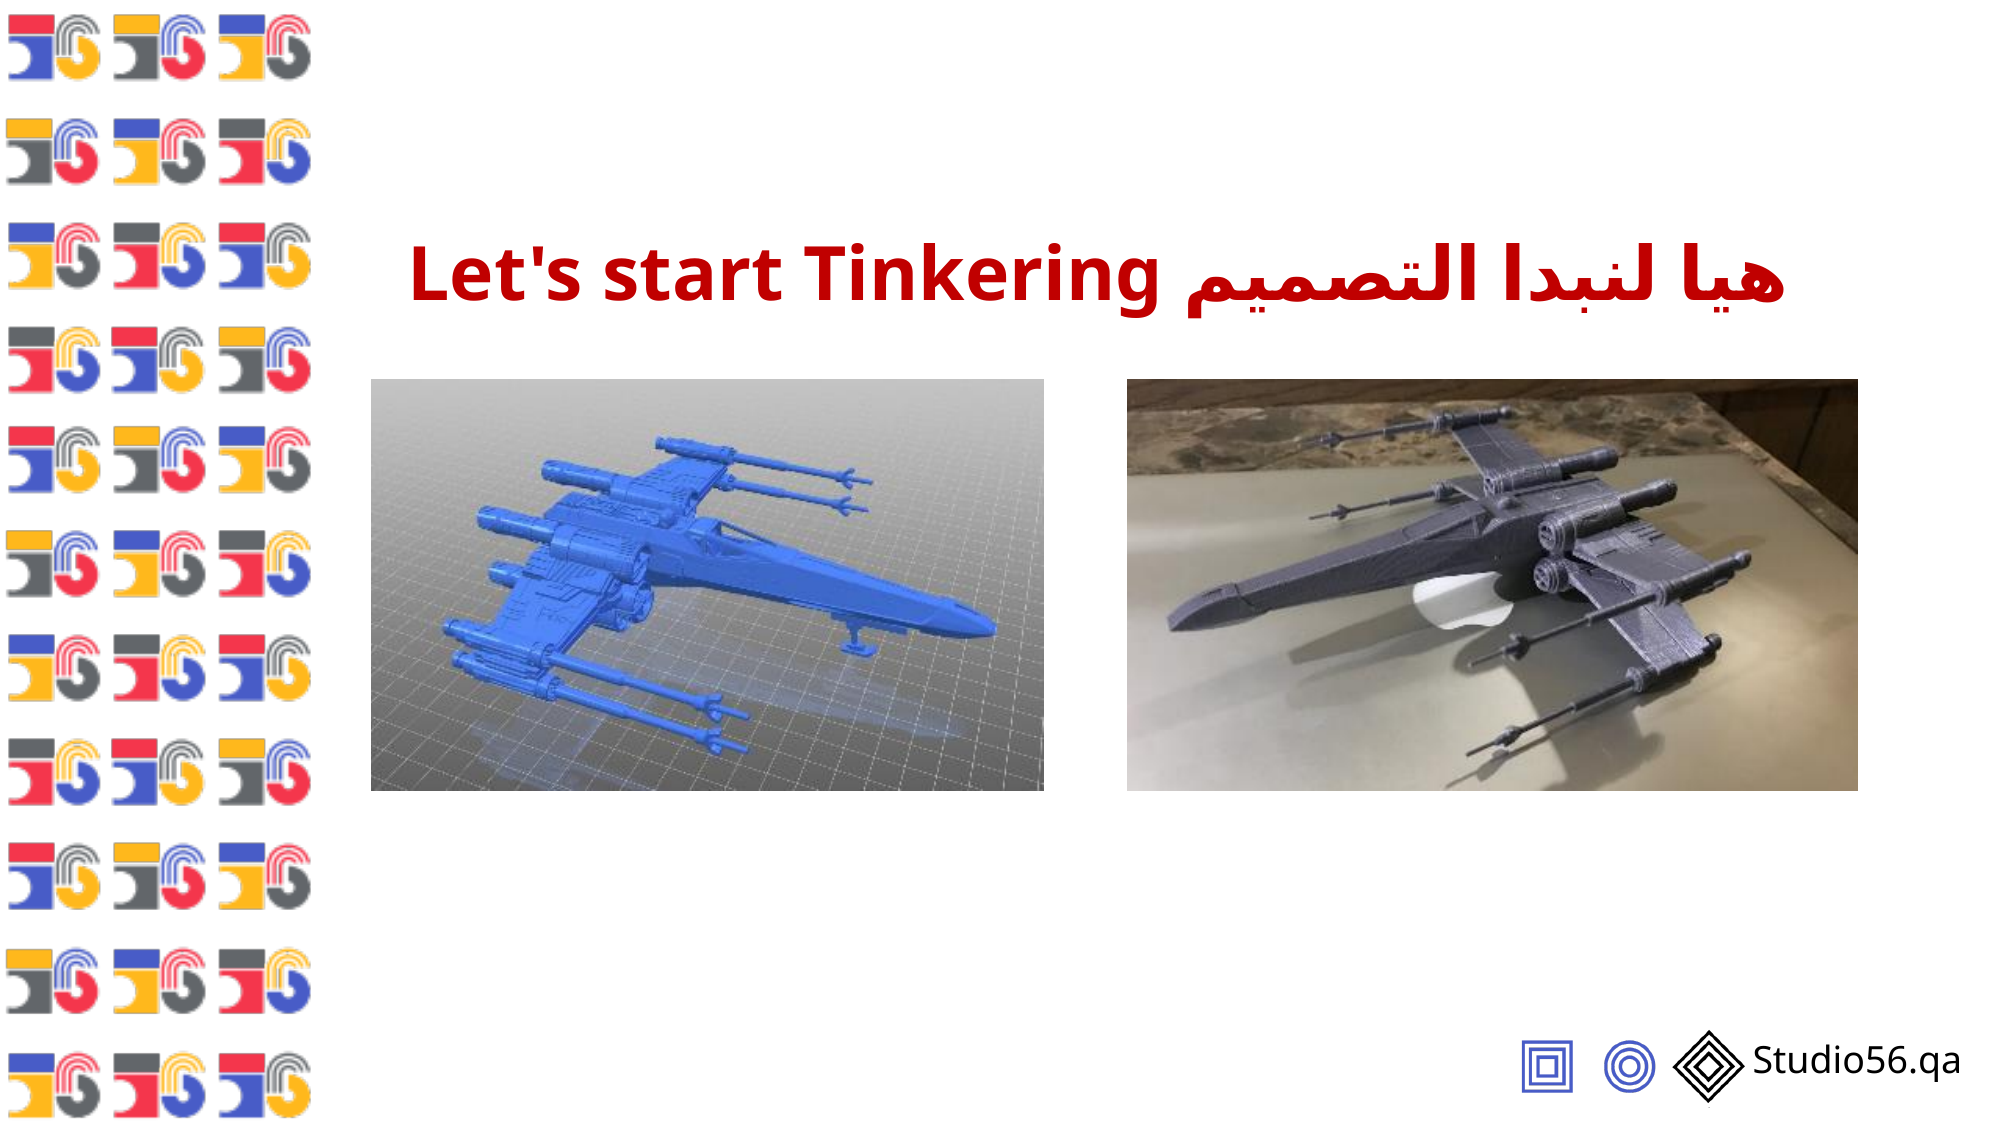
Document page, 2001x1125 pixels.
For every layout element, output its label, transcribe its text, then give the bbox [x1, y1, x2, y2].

picture [1127, 379, 1858, 791]
picture [0, 0, 314, 1125]
text_box Studio56.qa [1750, 1029, 1978, 1089]
picture [371, 379, 1044, 791]
text_box Let's start Tinkering هيا لنبدا التصميم [392, 218, 2000, 323]
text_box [1517, 1029, 1750, 1108]
